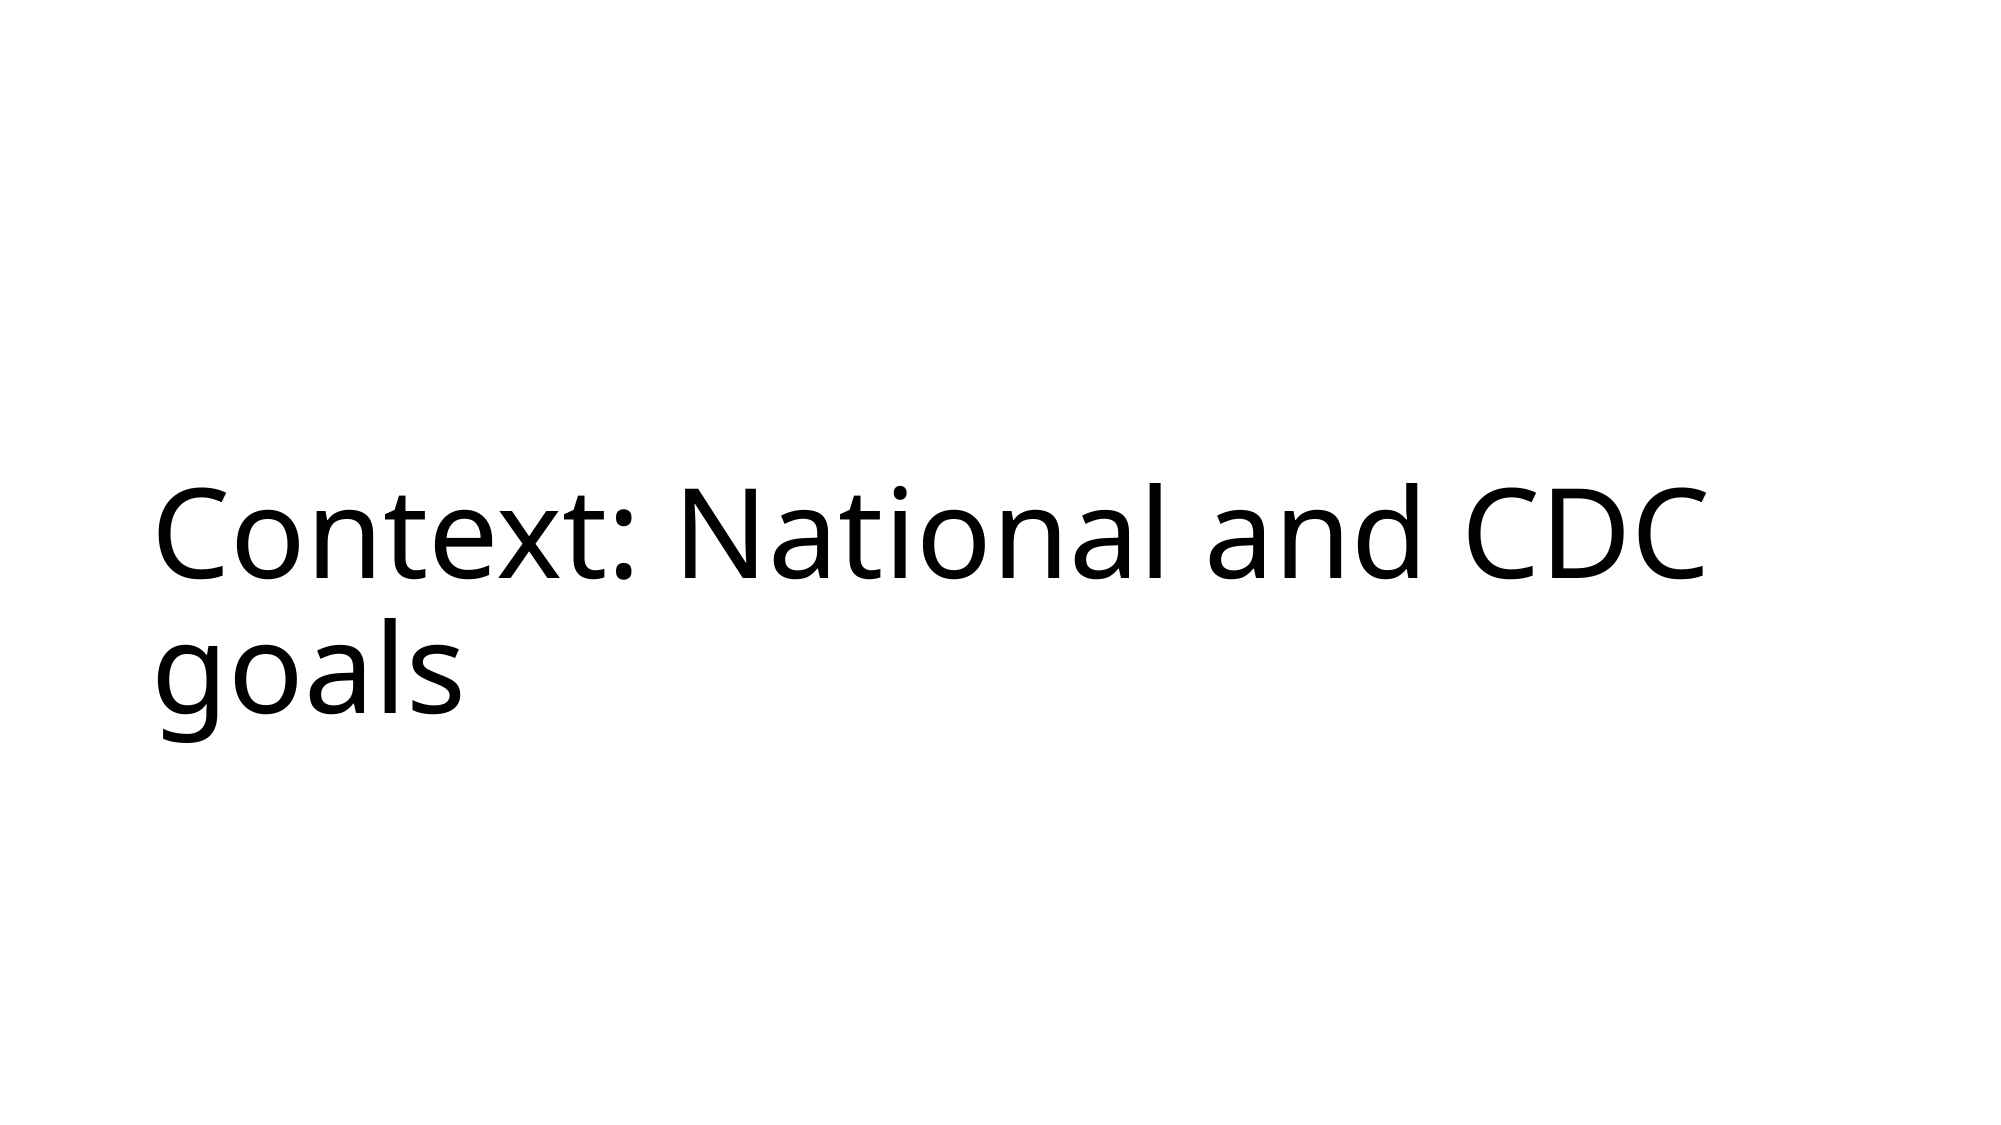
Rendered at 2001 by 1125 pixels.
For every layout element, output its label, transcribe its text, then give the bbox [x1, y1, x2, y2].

title Context: National and CDC goals [136, 280, 1862, 749]
